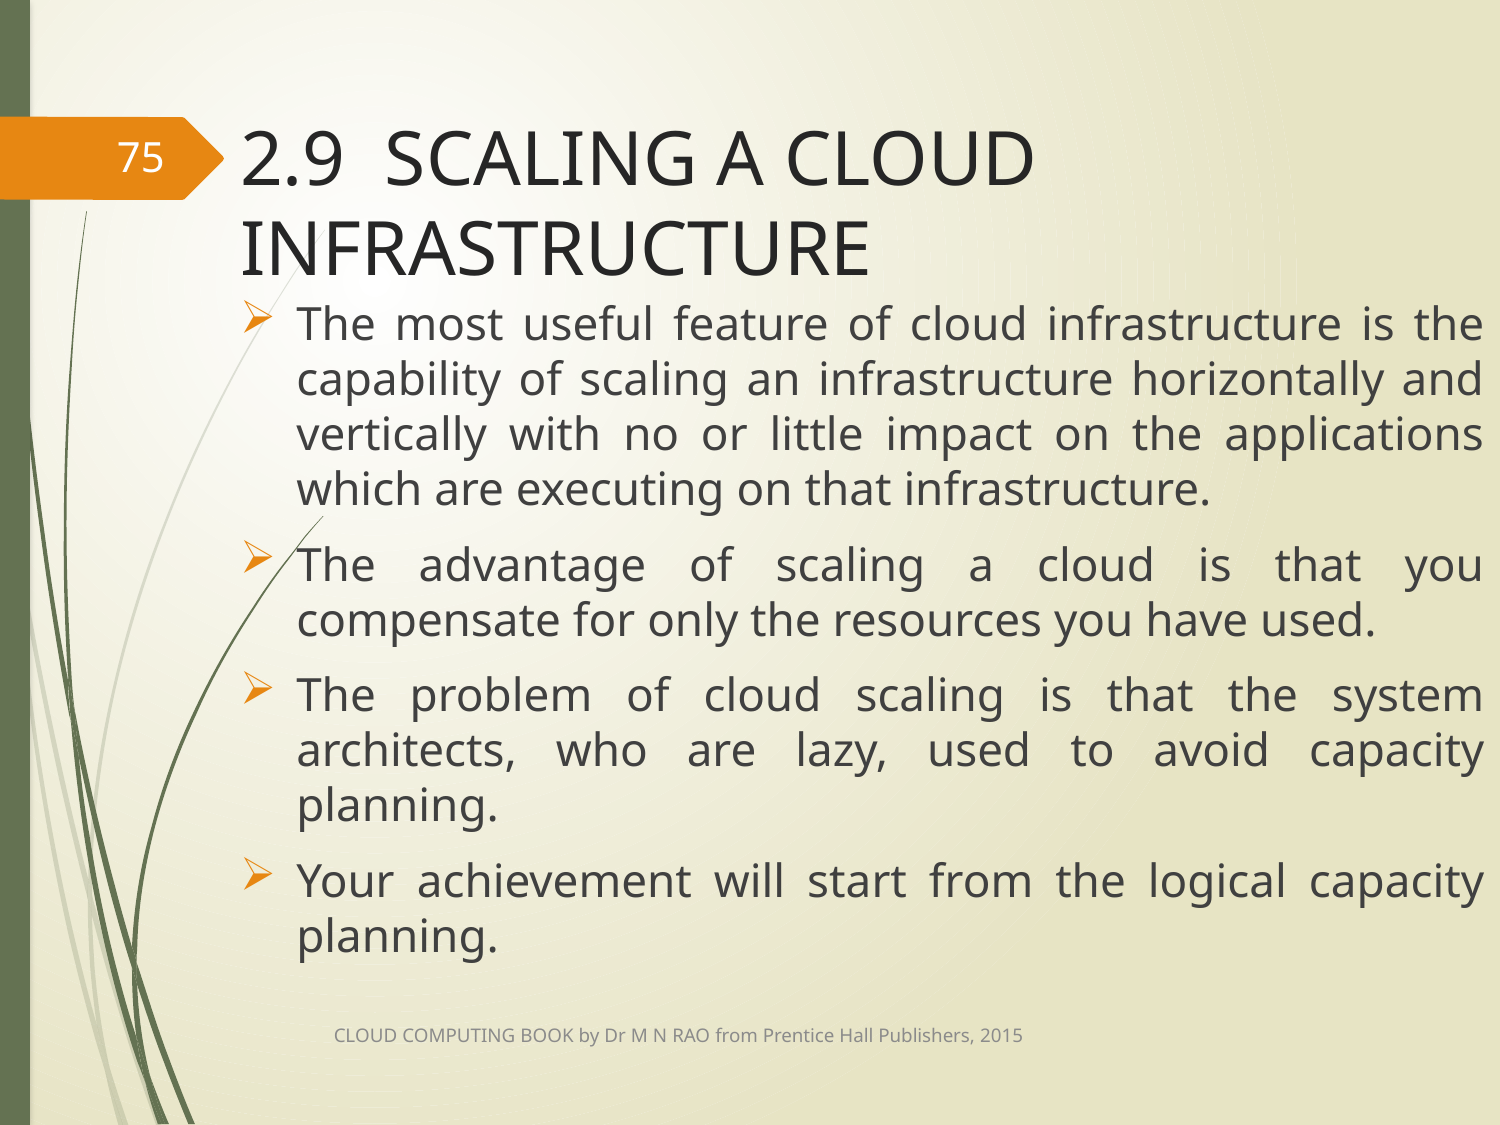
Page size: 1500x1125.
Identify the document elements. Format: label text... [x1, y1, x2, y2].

footer CLOUD COMPUTING BOOK by Dr M N RAO from Prentice Hall Publishers, 2015 [318, 1006, 1257, 1067]
slide_number 75 [83, 129, 180, 190]
title 2.9 SCALING A CLOUD INFRASTRUCTURE [225, 102, 1500, 287]
list The most useful feature of cloud infrastructure is the capability of scaling an infrastructure horizontally and vertically with no or little impact on the applications which are executing on that infrastructure. The advantage of scaling a cloud is that you compensate for only the resources you have used. The problem of cloud scaling is that the system architects, who are lazy, used to avoid capacity planning. Your achievement will start from the logical capacity planning. [225, 287, 1500, 1007]
